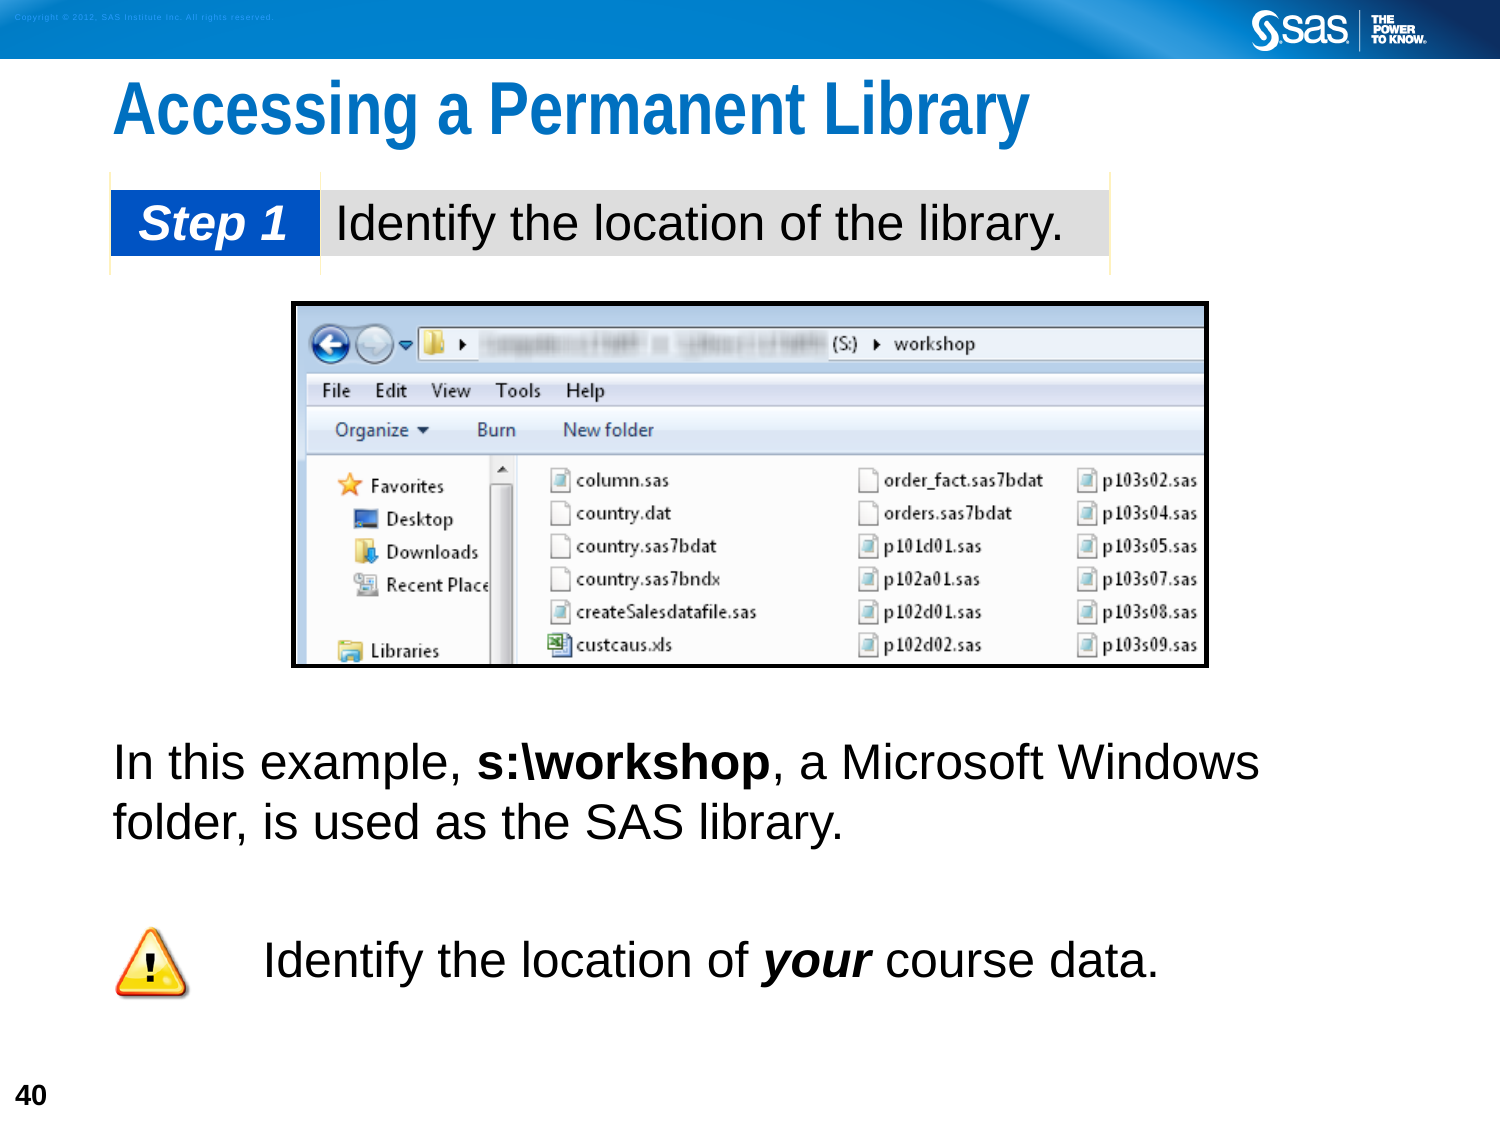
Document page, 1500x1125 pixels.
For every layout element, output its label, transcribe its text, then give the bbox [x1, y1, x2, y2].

picture [295, 305, 1205, 664]
table_header Step 1 [111, 190, 320, 256]
picture [0, 0, 1500, 59]
title Accessing a Permanent Library [112, 75, 1500, 188]
table_header Identify the location of the library. [321, 190, 1109, 256]
list In this example, s:\workshop, a Microsoft Windows folder, is used as the SAS library. Identify the location of your course data. [112, 176, 1400, 877]
picture [109, 923, 193, 1007]
